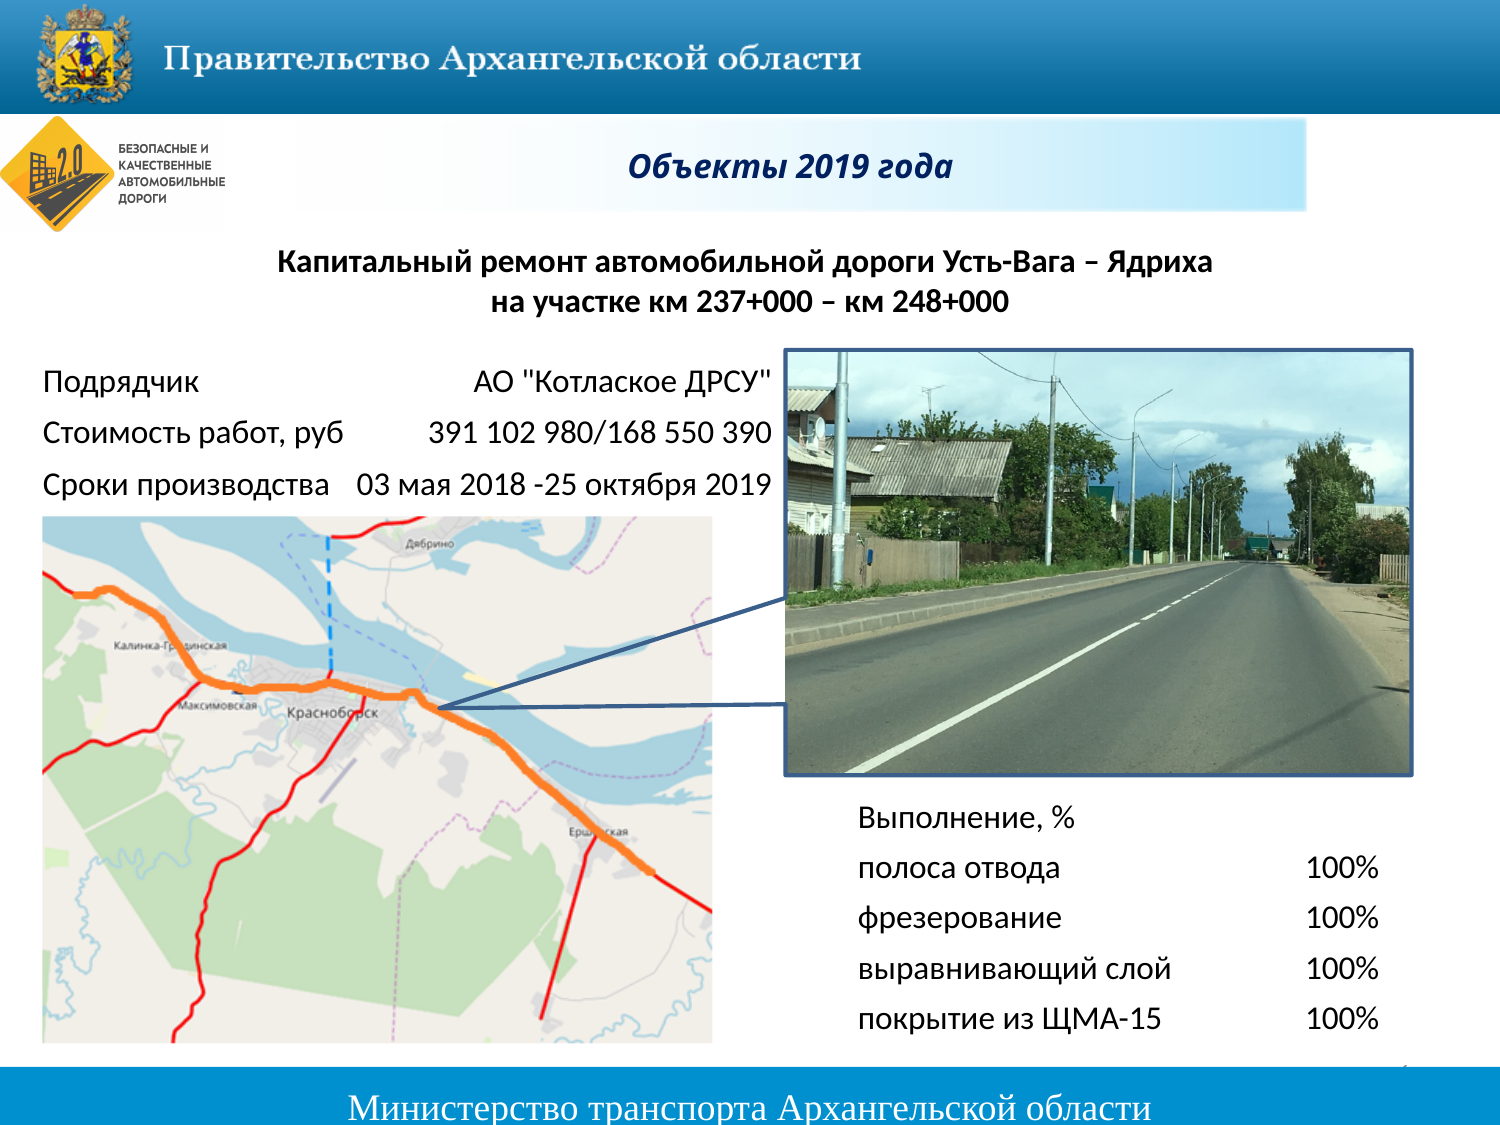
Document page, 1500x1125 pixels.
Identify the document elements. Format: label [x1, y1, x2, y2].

text_box [0, 0, 1500, 1125]
